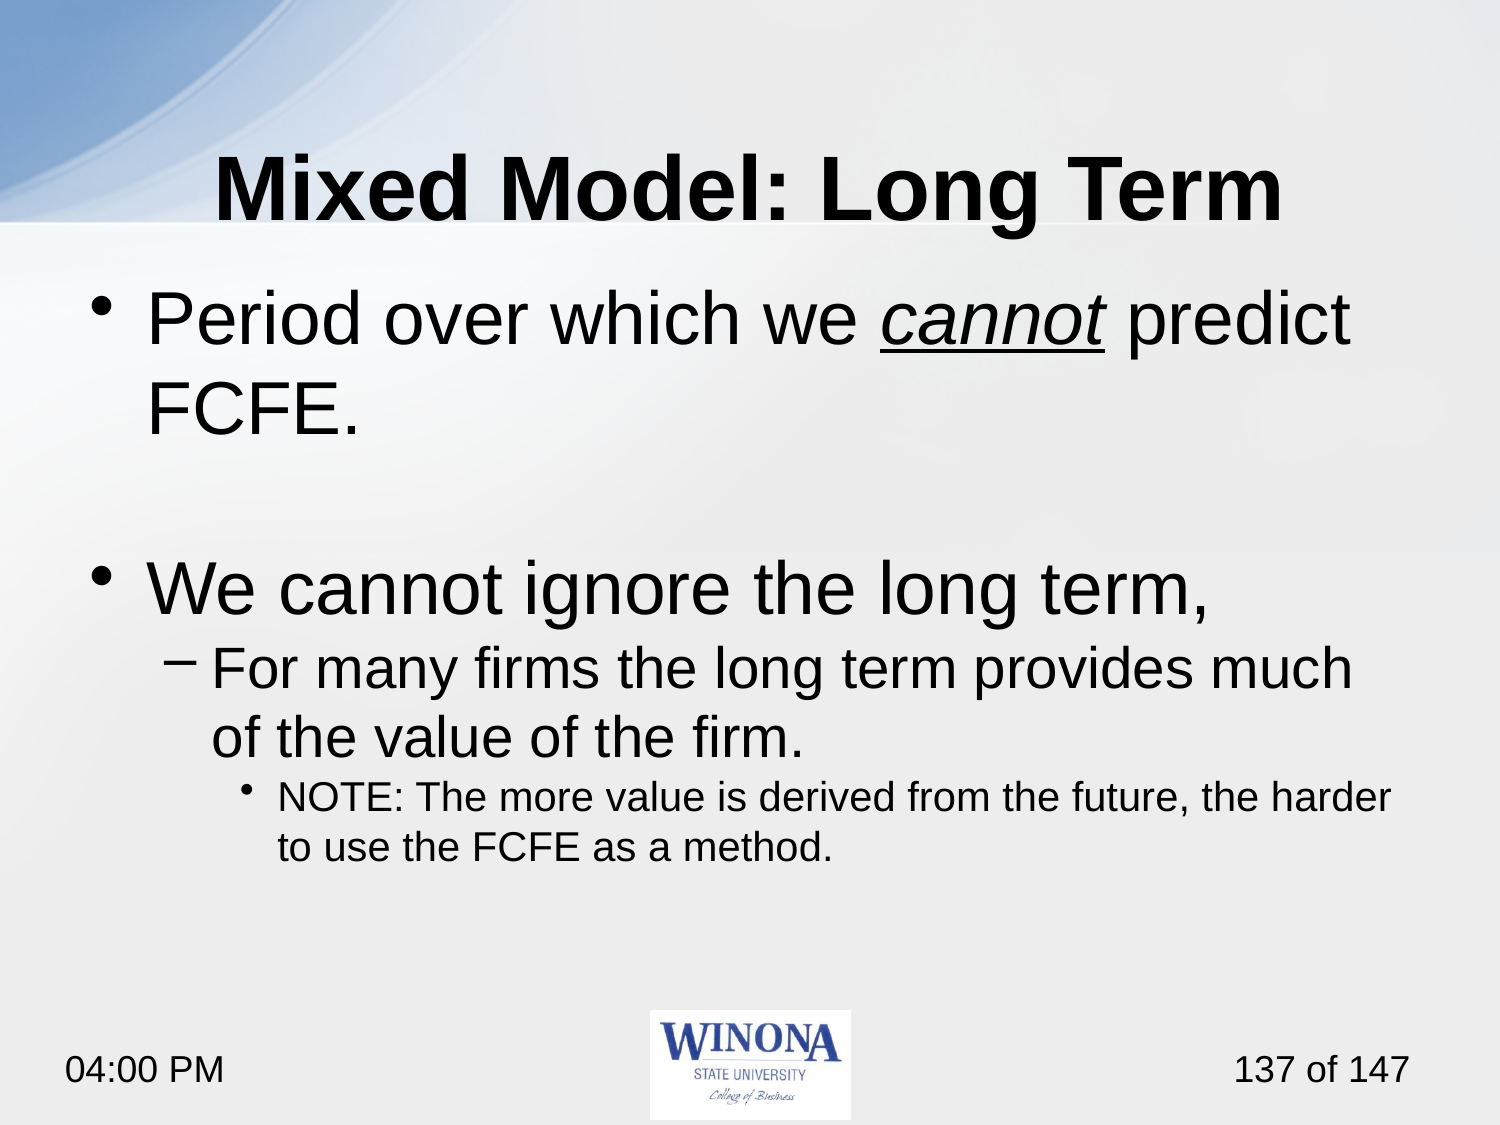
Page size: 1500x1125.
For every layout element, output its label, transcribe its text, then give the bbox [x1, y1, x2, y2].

picture [0, 0, 1500, 1125]
list Period over which we cannot predict FCFE. We cannot ignore the long term, For many firms the long term provides much of the value of the firm. NOTE: The more value is derived from the future, the harder to use the FCFE as a method. [75, 262, 1426, 1005]
title Mixed Model: Long Term [75, 58, 1425, 247]
